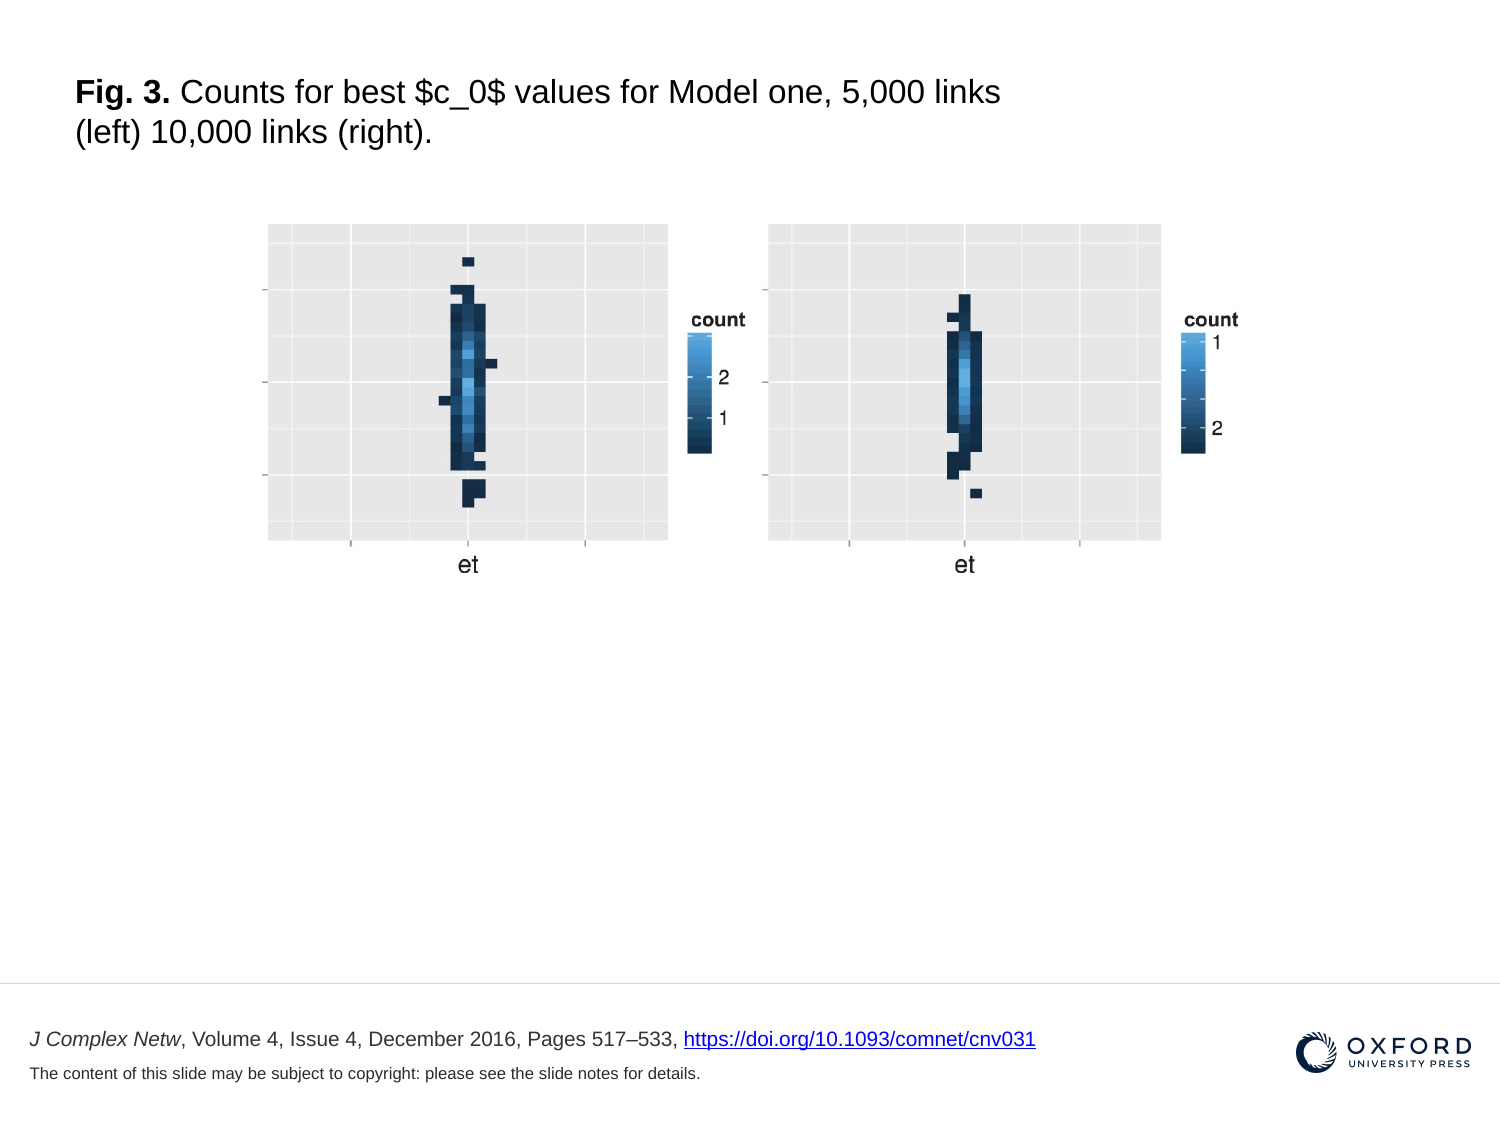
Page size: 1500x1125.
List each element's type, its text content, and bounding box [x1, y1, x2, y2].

picture [262, 224, 1238, 573]
picture [1296, 1032, 1471, 1073]
title Fig. 3. Counts for best $c_0$ values for Model one, 5,000 links (left) 10,000 links (right). [75, 69, 1078, 171]
footer J Complex Netw, Volume 4, Issue 4, December 2016, Pages 517–533, https://doi.org/10.1093/comnet/cnv031 The content of this slide may be subject to copyright: please see the slide notes for details. [0, 983, 1260, 1125]
